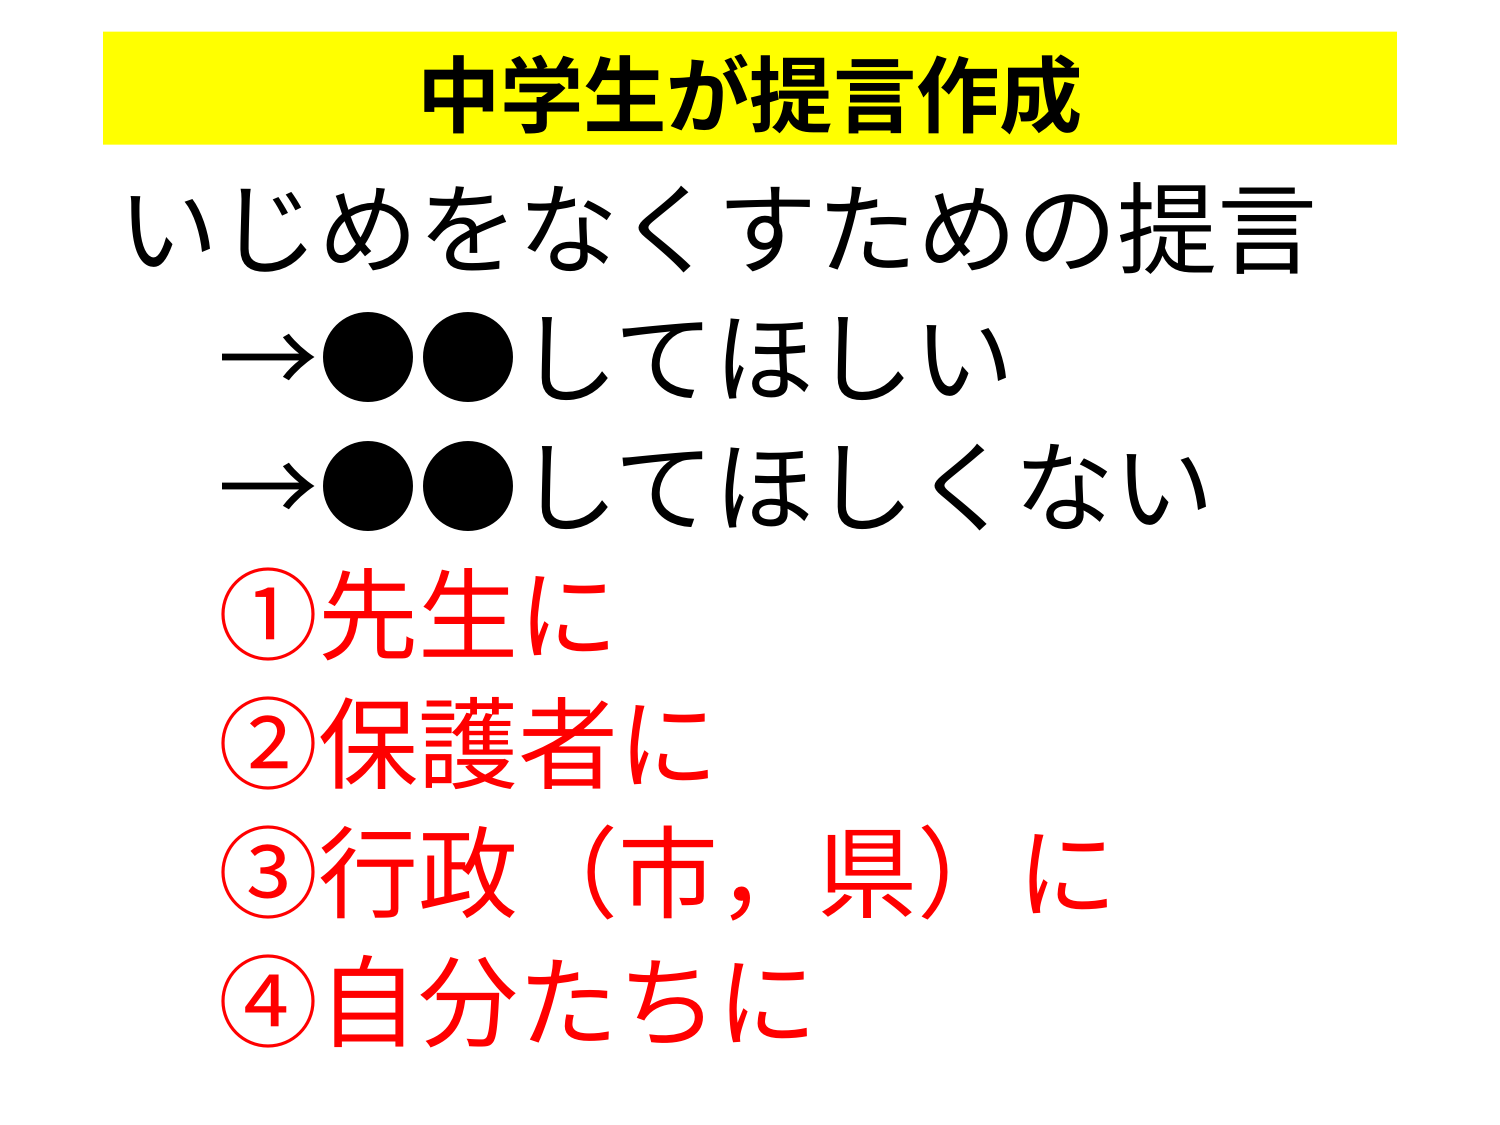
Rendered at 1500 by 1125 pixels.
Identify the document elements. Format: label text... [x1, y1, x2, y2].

title 中学生が提言作成 [103, 31, 1397, 145]
list いじめをなくすための提言 →●●してほしい →●●してほしくない ①先生に ②保護者に ③行政（市，県）に ④自分たちに [103, 172, 1397, 1014]
